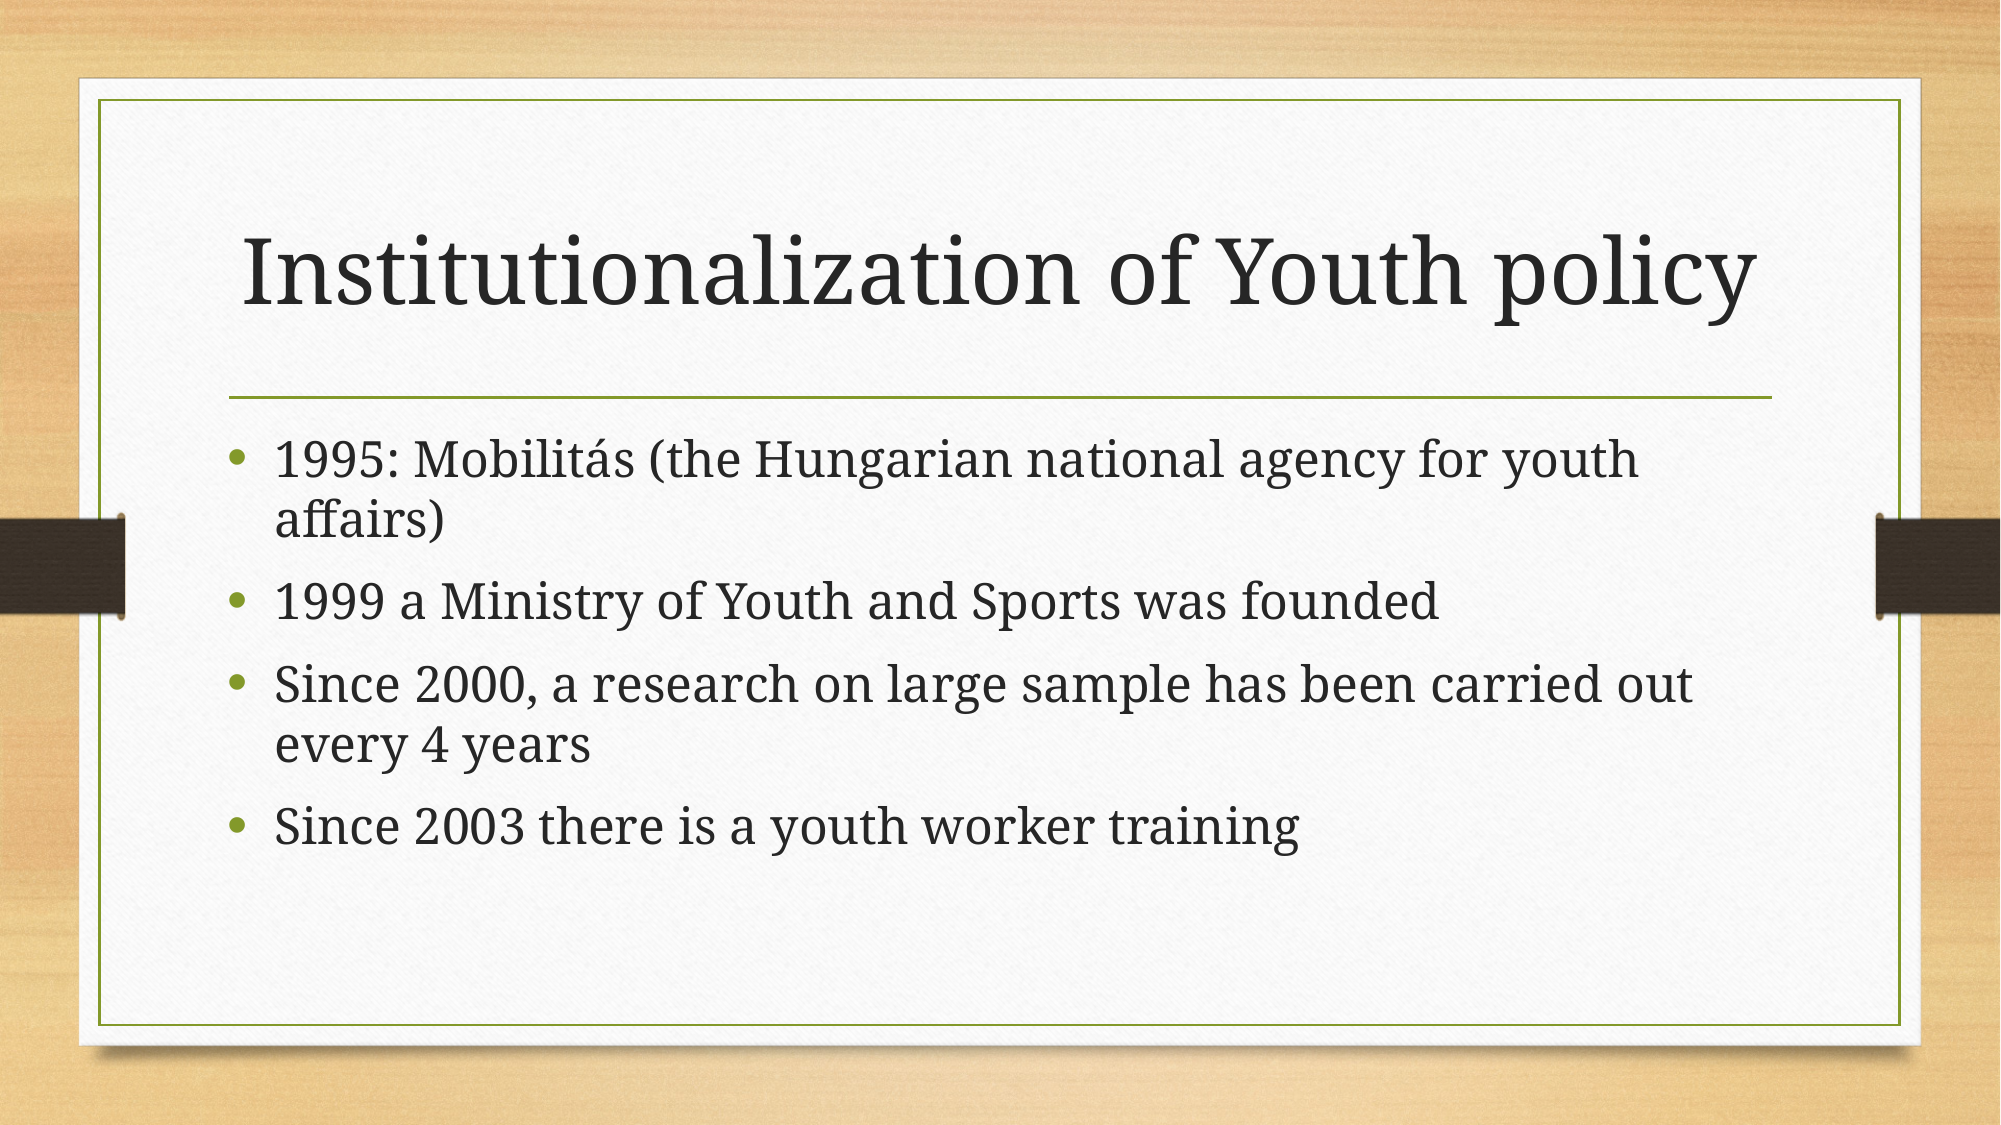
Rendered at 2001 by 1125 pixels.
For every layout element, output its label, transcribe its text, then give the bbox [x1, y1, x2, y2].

title Institutionalization of Youth policy [212, 161, 1788, 375]
picture [0, 0, 2001, 1125]
list 1995: Mobilitás (the Hungarian national agency for youth affairs) 1999 a Ministry of Youth and Sports was founded Since 2000, a research on large sample has been carried out every 4 years Since 2003 there is a youth worker training [212, 419, 1788, 964]
